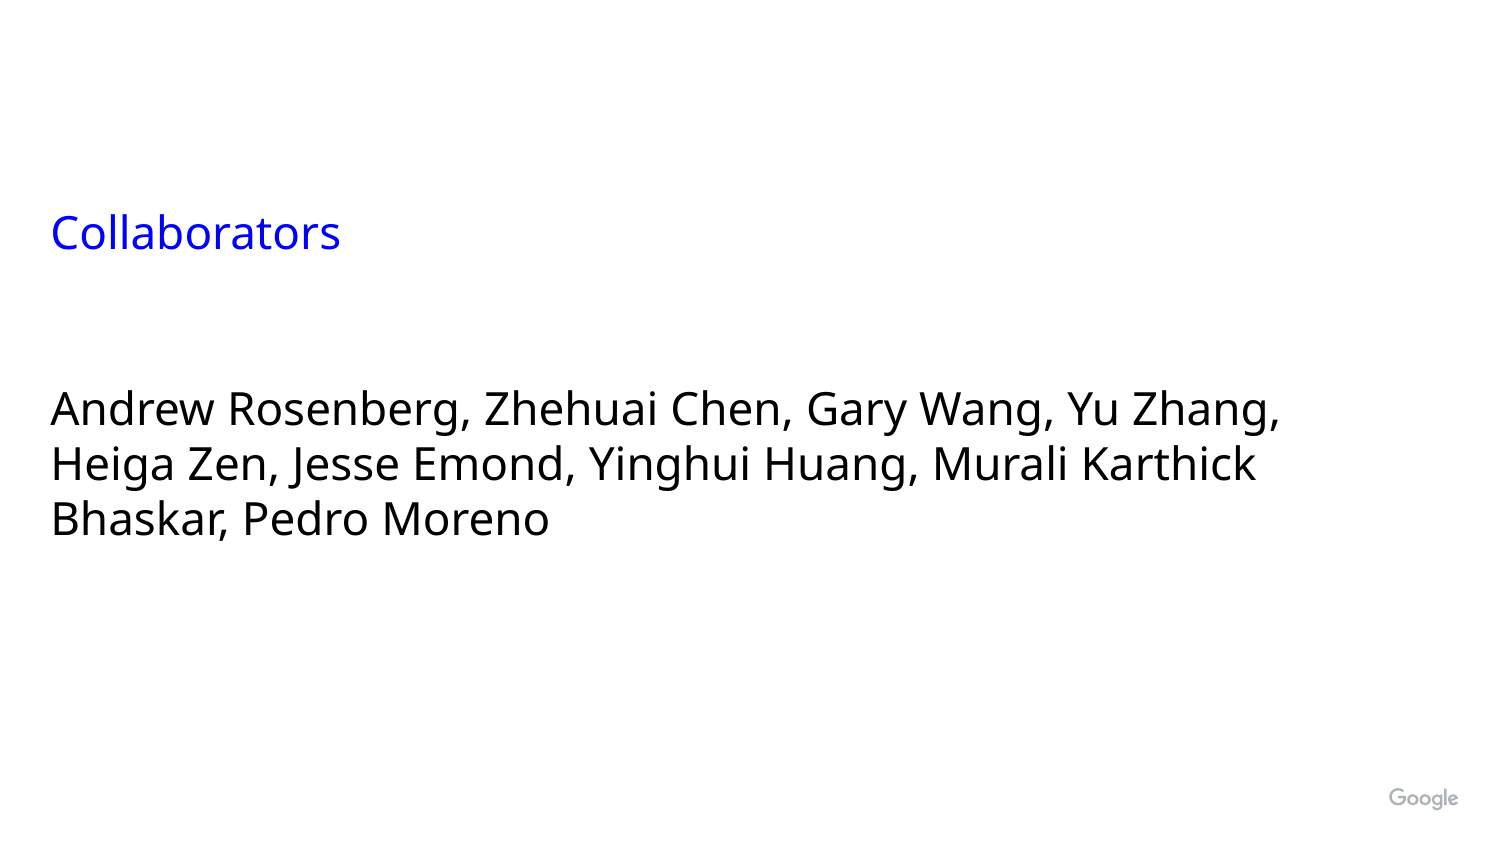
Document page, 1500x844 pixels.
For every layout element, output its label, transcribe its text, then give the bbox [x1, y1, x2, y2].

text_box Collaborators Andrew Rosenberg, Zhehuai Chen, Gary Wang, Yu Zhang, Heiga Zen, Jesse Emond, Yinghui Huang, Murali Karthick Bhaskar, Pedro Moreno [35, 188, 1328, 780]
text_box [1000, 196, 1453, 788]
